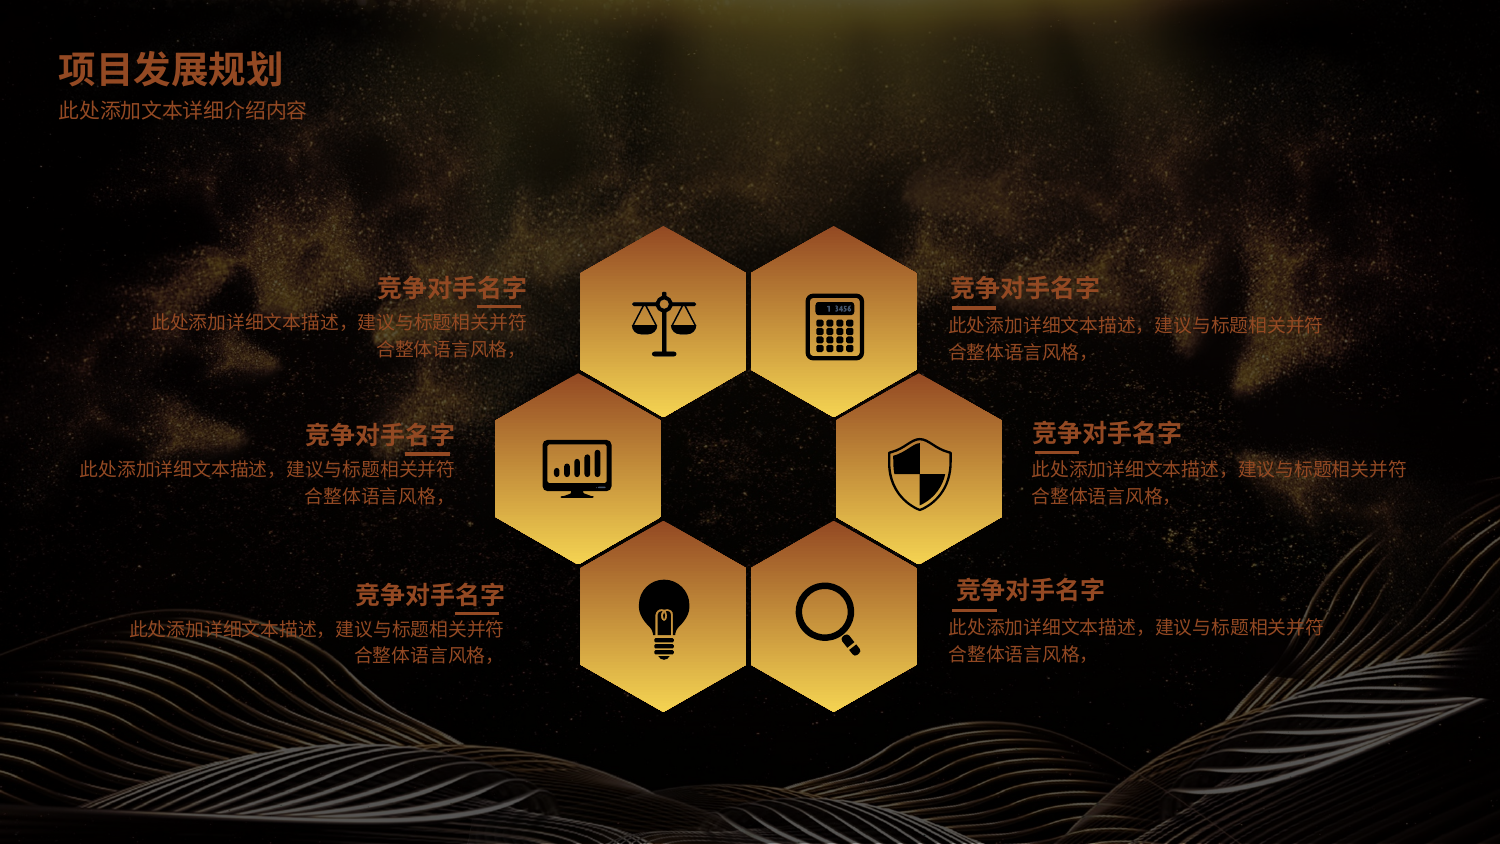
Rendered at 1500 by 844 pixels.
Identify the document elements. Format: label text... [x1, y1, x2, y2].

text_box 项目发展规划 [43, 29, 346, 99]
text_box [750, 225, 917, 418]
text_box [495, 373, 662, 565]
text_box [580, 225, 747, 418]
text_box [933, 259, 1346, 372]
text_box 此处添加文本详细介绍内容 [43, 85, 328, 128]
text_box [103, 566, 521, 676]
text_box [835, 373, 1002, 565]
picture [0, 0, 1500, 844]
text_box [125, 259, 543, 369]
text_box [580, 520, 747, 712]
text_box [750, 520, 917, 712]
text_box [54, 406, 472, 516]
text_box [1016, 403, 1429, 516]
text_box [933, 561, 1346, 674]
